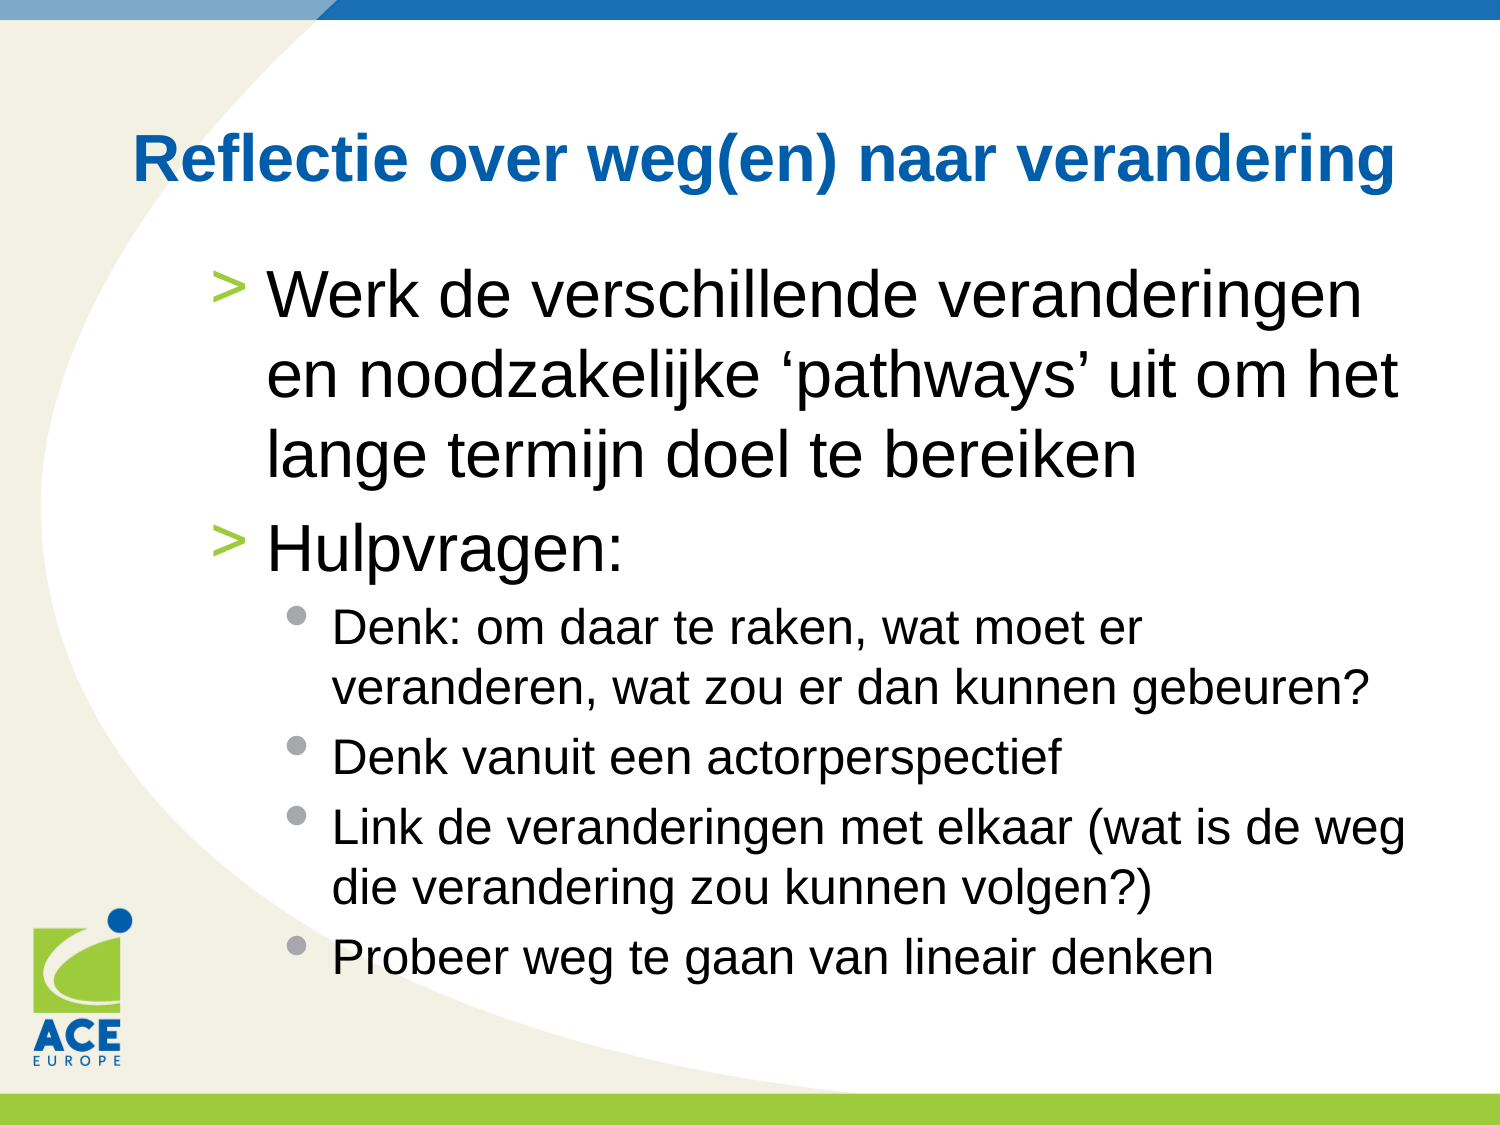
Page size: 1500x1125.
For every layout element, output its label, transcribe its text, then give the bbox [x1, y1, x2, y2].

picture [0, 0, 1500, 1125]
list Werk de verschillende veranderingen en noodzakelijke ‘pathways’ uit om het lange termijn doel te bereiken Hulpvragen: Denk: om daar te raken, wat moet er veranderen, wat zou er dan kunnen gebeuren? Denk vanuit een actorperspectief Link de veranderingen met elkaar (wat is de weg die verandering zou kunnen volgen?) Probeer weg te gaan van lineair denken [194, 243, 1427, 956]
title Reflectie over weg(en) naar verandering [116, 90, 1444, 203]
